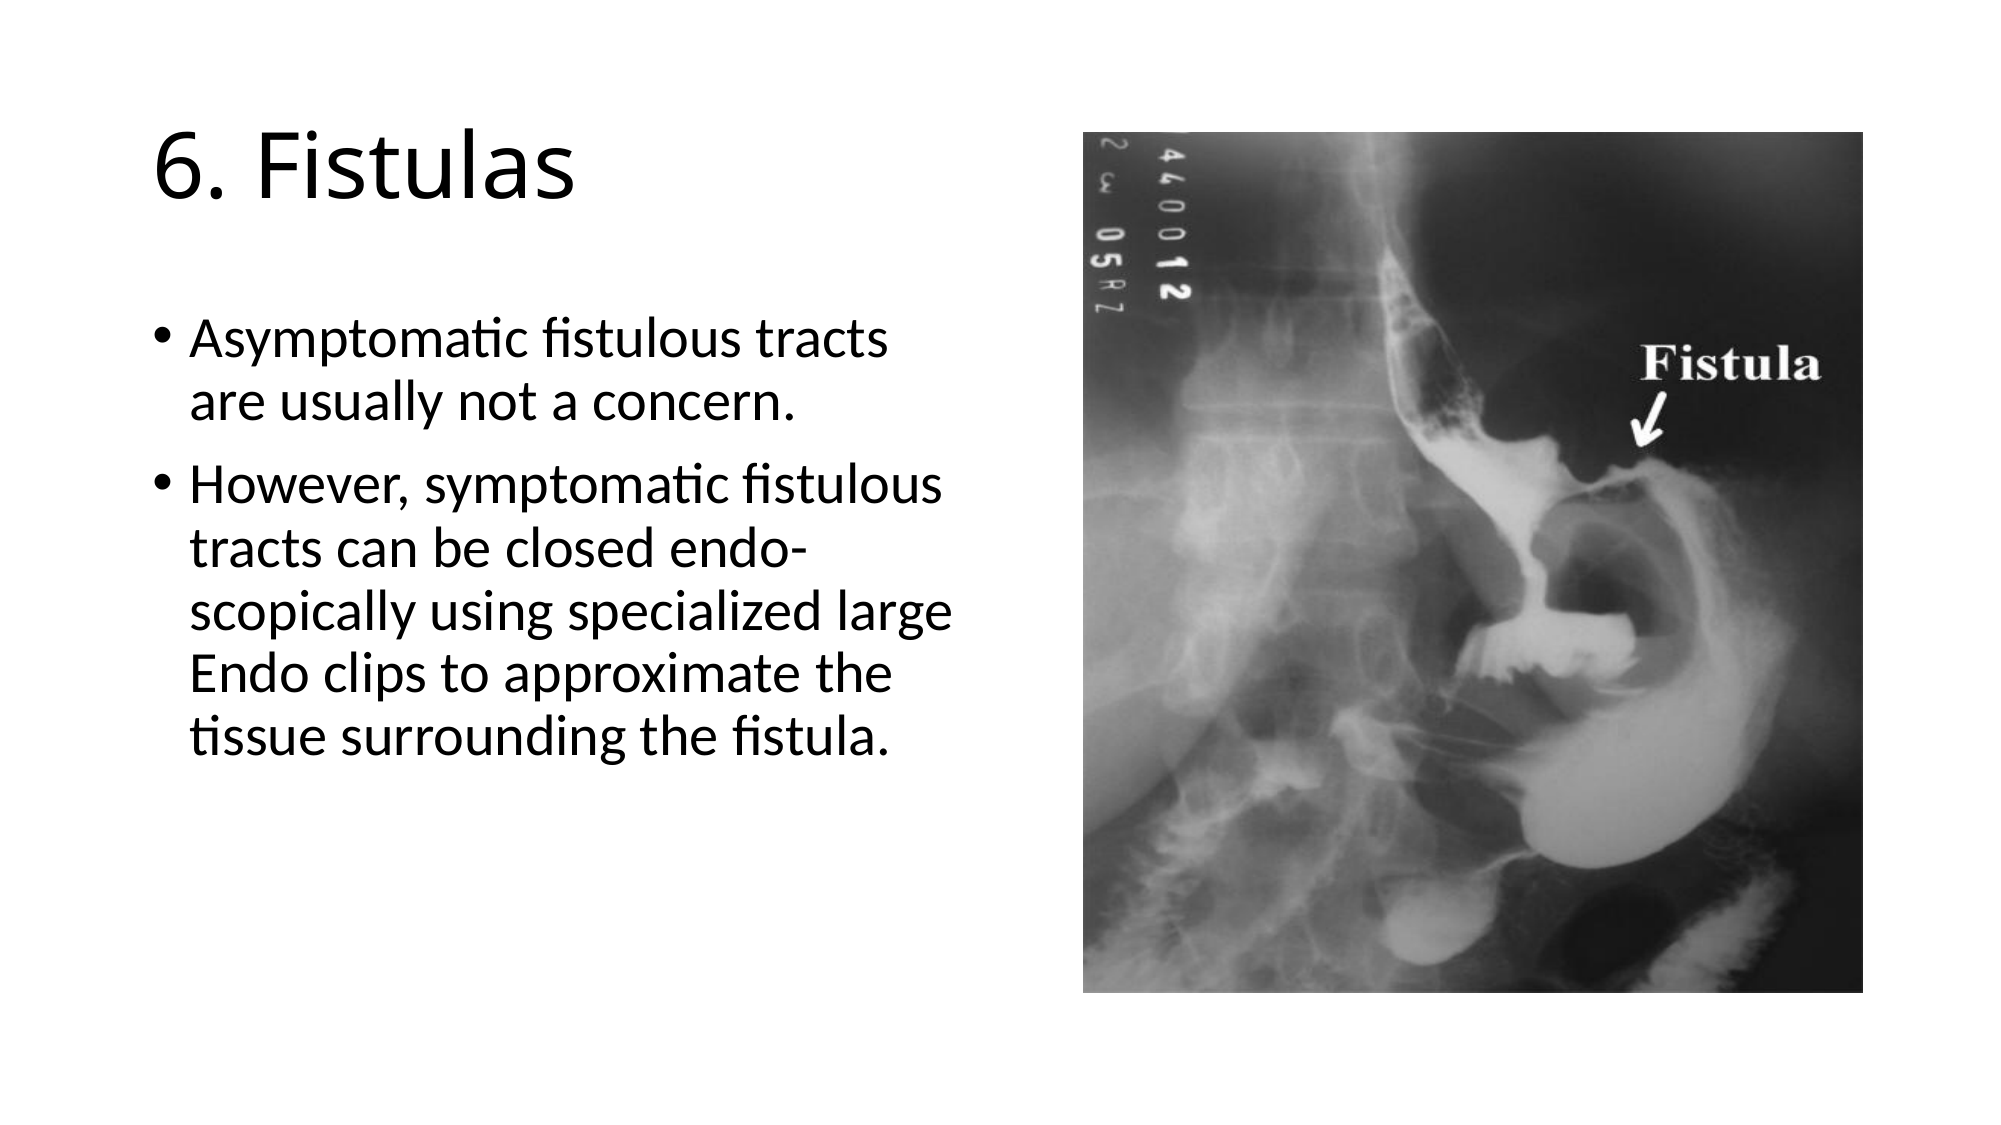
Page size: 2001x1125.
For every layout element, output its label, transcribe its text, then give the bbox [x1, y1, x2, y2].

list Asymptomatic fistulous tracts are usually not a concern. However, symptomatic fistulous tracts can be closed endo-scopically using specialized large Endo clips to approximate the tissue surrounding the fistula. [137, 299, 988, 1014]
picture [1083, 132, 1863, 993]
title 6. Fistulas [137, 59, 1863, 278]
